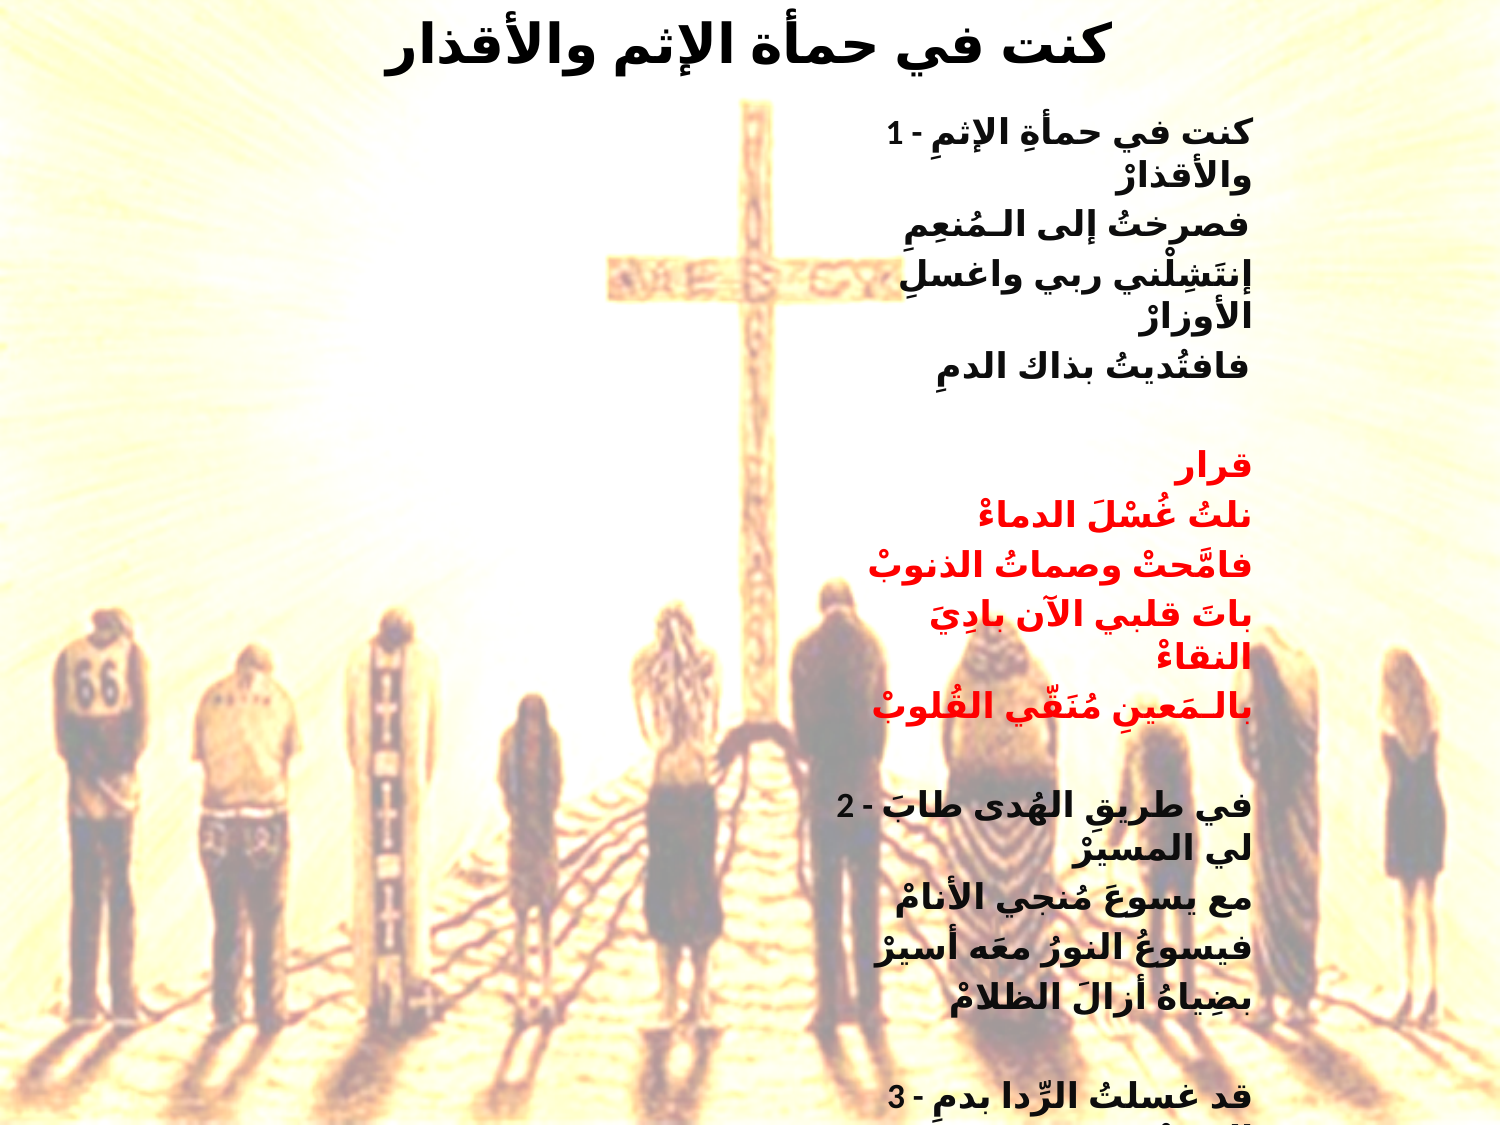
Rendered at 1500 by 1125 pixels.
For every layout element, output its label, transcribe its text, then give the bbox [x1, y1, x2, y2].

subtitle 1 - كنت في حمأةِ الإثمِ والأقذارْ فصرختُ إلى الـمُنعِمِ إنتَشِلْني ربي واغسلِ الأوزارْ فافتُديتُ بذاك الدمِ قرار نلتُ غُسْلَ الدماءْ فامَّحتْ وصماتُ الذنوبْ باتَ قلبي الآن بادِيَ النقاءْ بالـمَعينِ مُنَقّي القُلوبْ 2 - في طريقِ الهُدى طابَ لي المسيرْ مع يسوعَ مُنجي الأنامْ فيسوعُ النورُ معَه أسيرْ بضِياهُ أزالَ الظلامْ 3 - قد غسلتُ الرِّدا بدمِ الذبيحْ فإذا ما أتاني العريسْ فعلى استعدادٍ أشهدُ المسيحْ آتياً بالـمُحَيّا الأنيسْ [809, 101, 1269, 925]
title كنت في حمأة الإثم والأقذار [360, 0, 1140, 84]
